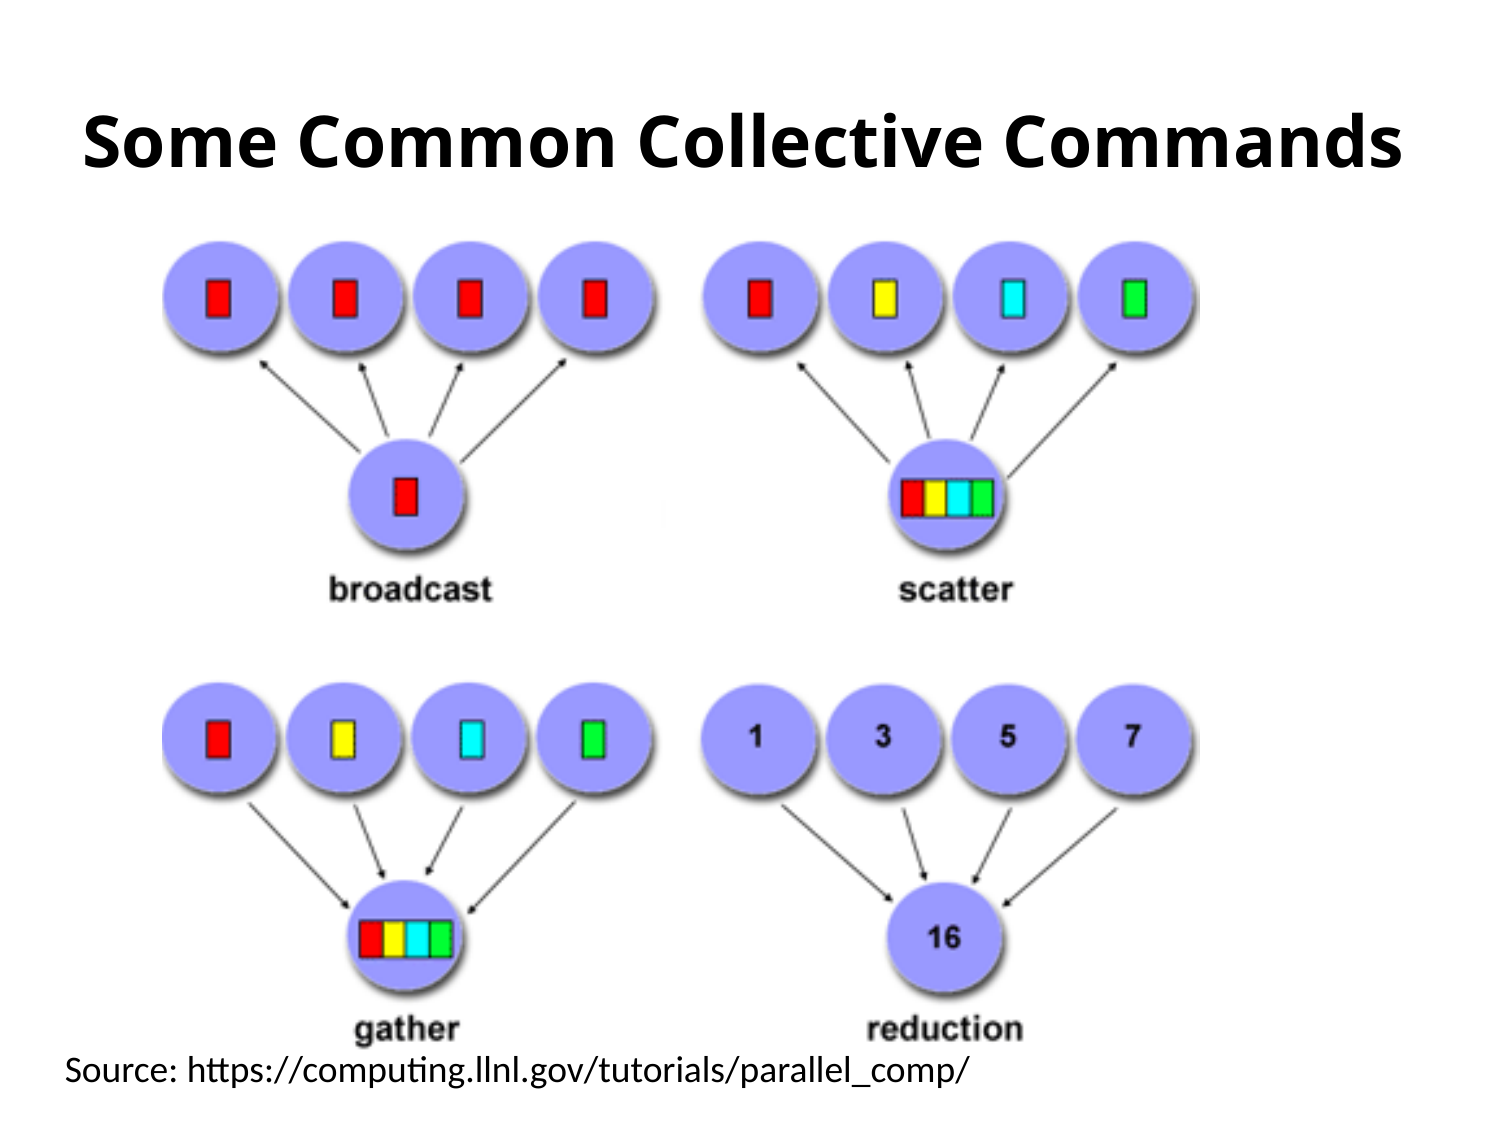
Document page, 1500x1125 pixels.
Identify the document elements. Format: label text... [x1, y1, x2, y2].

title Some Common Collective Commands [62, 45, 1425, 233]
picture [162, 237, 1201, 1060]
text_box Source: https://computing.llnl.gov/tutorials/parallel_comp/ [50, 1037, 1225, 1098]
